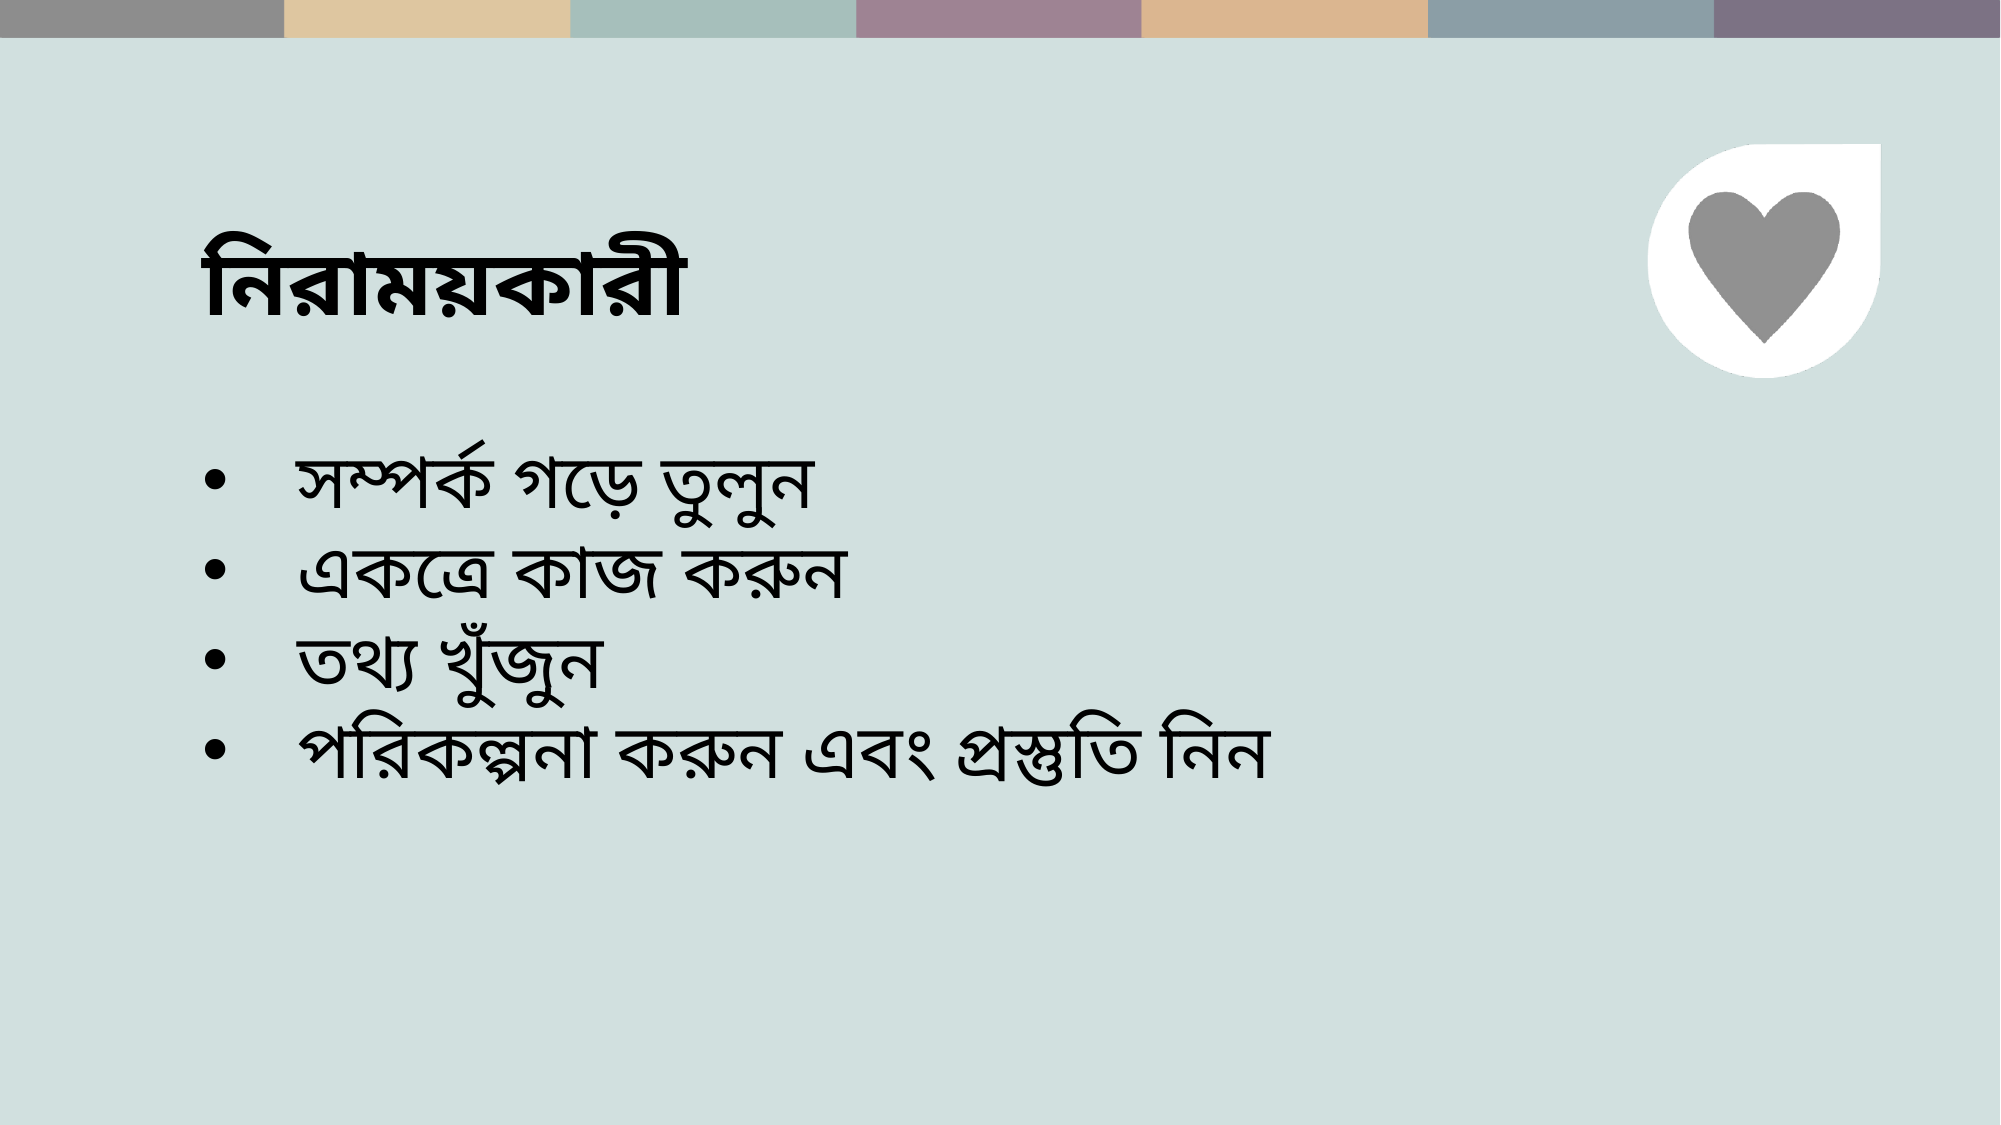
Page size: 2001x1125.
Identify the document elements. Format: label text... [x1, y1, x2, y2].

picture [1646, 142, 1883, 379]
picture [0, 0, 2001, 38]
text_box নিরাময়কারী সম্পর্ক গড়ে তুলুন একত্রে কাজ করুন তথ্য খুঁজুন পরিকল্পনা করুন এবং প্রস্তুতি নিন [187, 216, 1502, 802]
